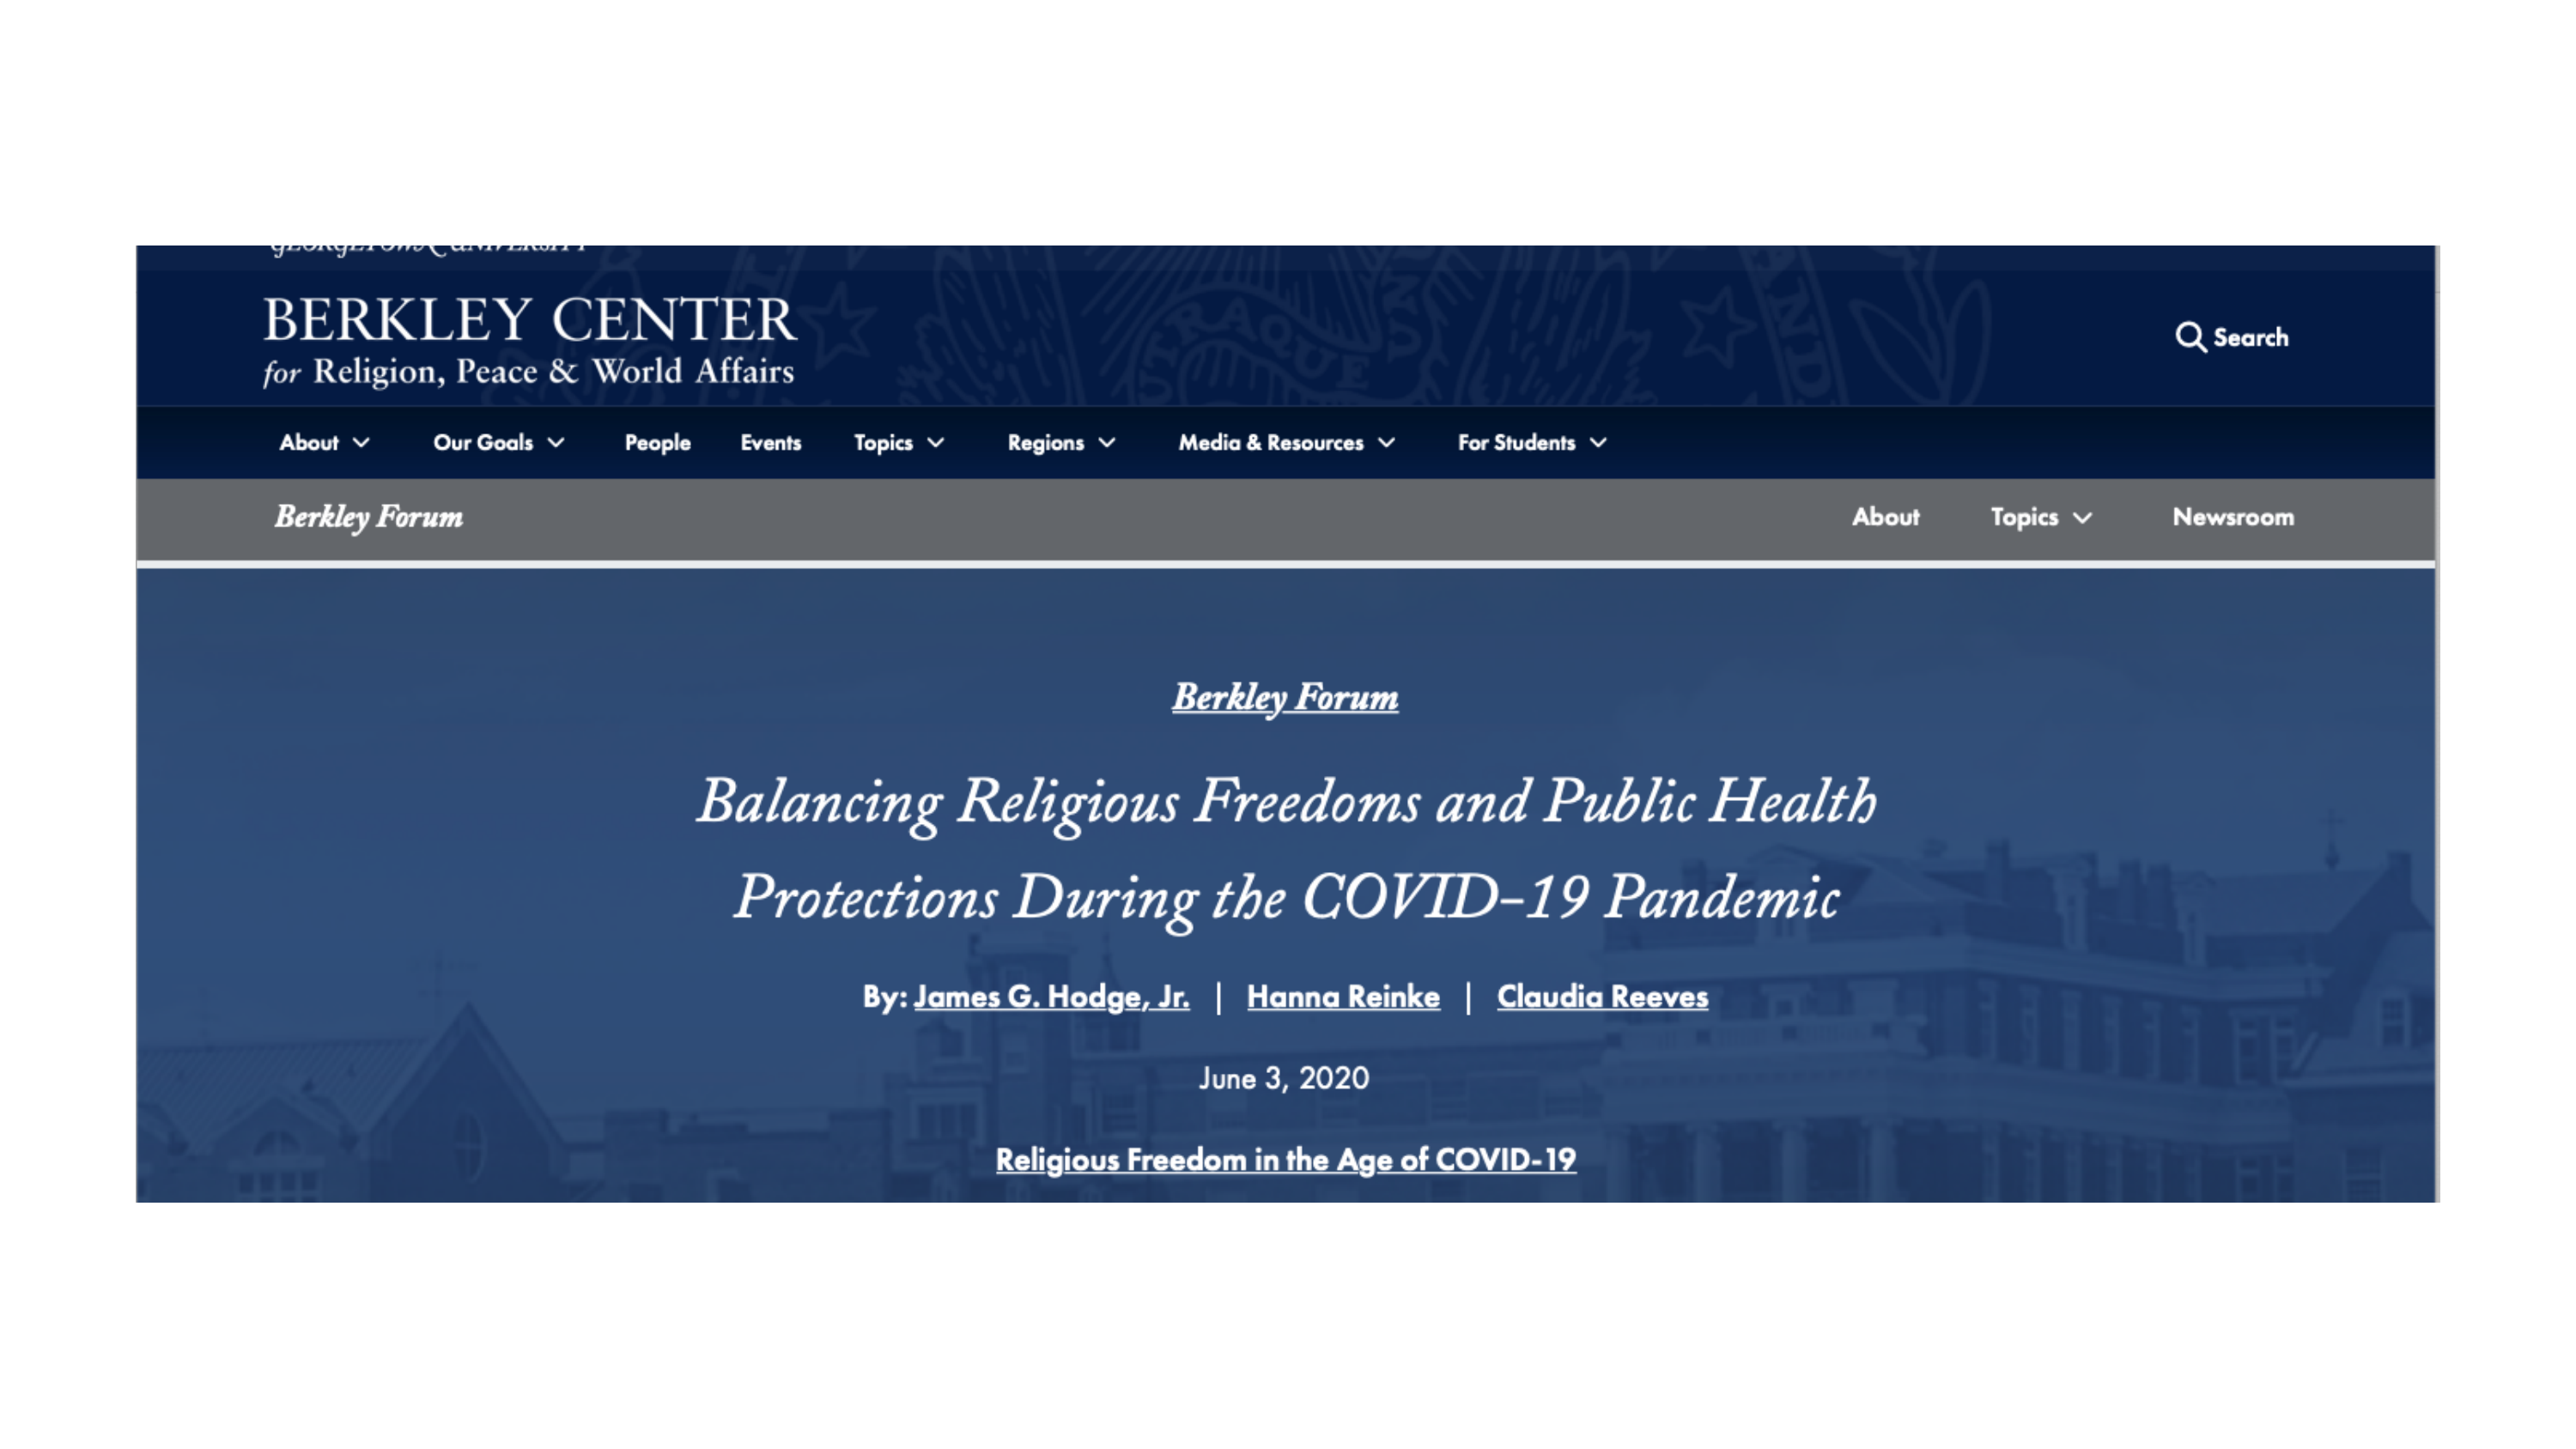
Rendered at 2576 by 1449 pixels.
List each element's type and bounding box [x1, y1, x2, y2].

picture [136, 246, 2440, 1203]
